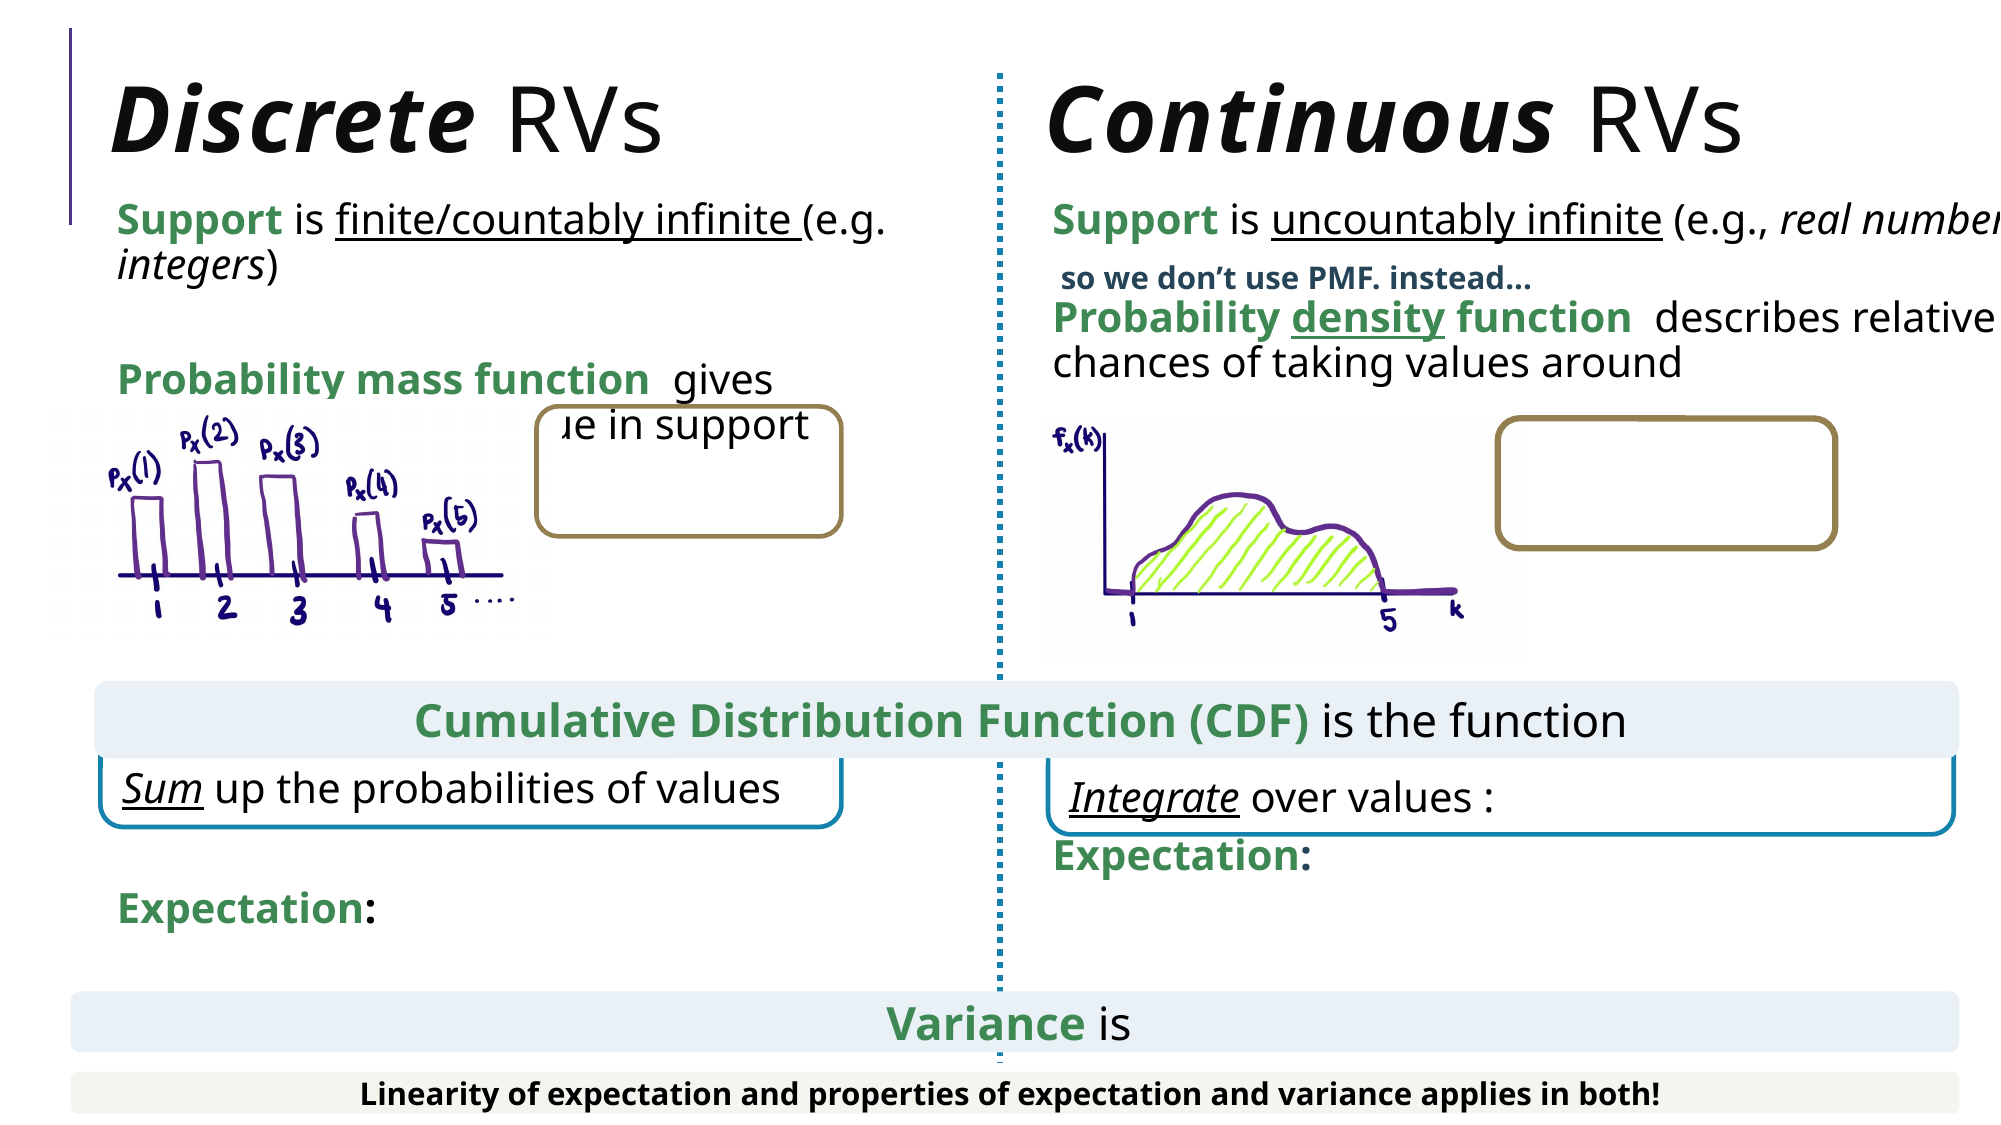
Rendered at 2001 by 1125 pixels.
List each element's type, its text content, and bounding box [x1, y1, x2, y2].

picture [43, 399, 563, 644]
text_box Continuous RVs [1029, 43, 1936, 210]
title Discrete RVs [94, 43, 1000, 210]
text_box Linearity of expectation and properties of expectation and variance applies in both! [70, 1071, 1960, 1114]
picture [1041, 418, 1526, 663]
